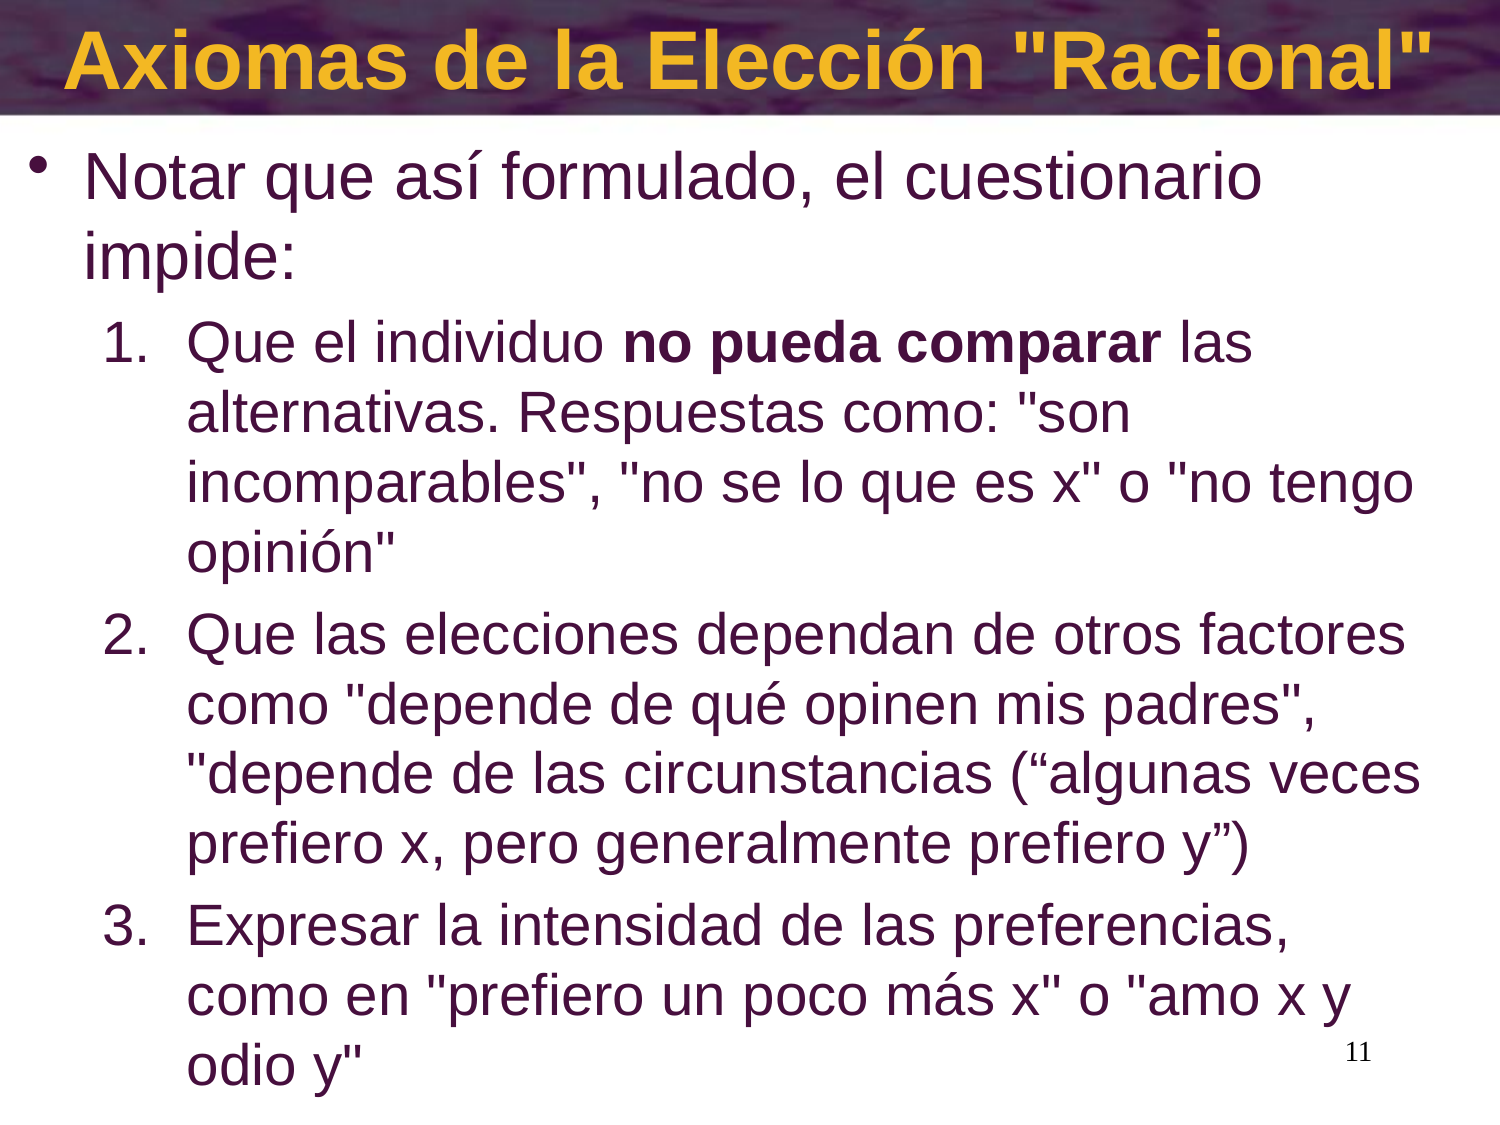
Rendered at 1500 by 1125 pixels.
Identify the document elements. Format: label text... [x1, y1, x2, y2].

list Notar que así formulado, el cuestionario impide: Que el individuo no pueda comparar las alternativas. Respuestas como: "son incomparables", "no se lo que es x" o "no tengo opinión" Que las elecciones dependan de otros factores como "depende de qué opinen mis padres", "depende de las circunstancias (“algunas veces prefiero x, pero generalmente prefiero y”) Expresar la intensidad de las preferencias, como en "prefiero un poco más x" o "amo x y odio y" [12, 125, 1463, 1100]
slide_number 11 [1074, 1025, 1388, 1100]
picture [0, 113, 1500, 1125]
title Axiomas de la Elección "Racional" [0, 0, 1500, 113]
